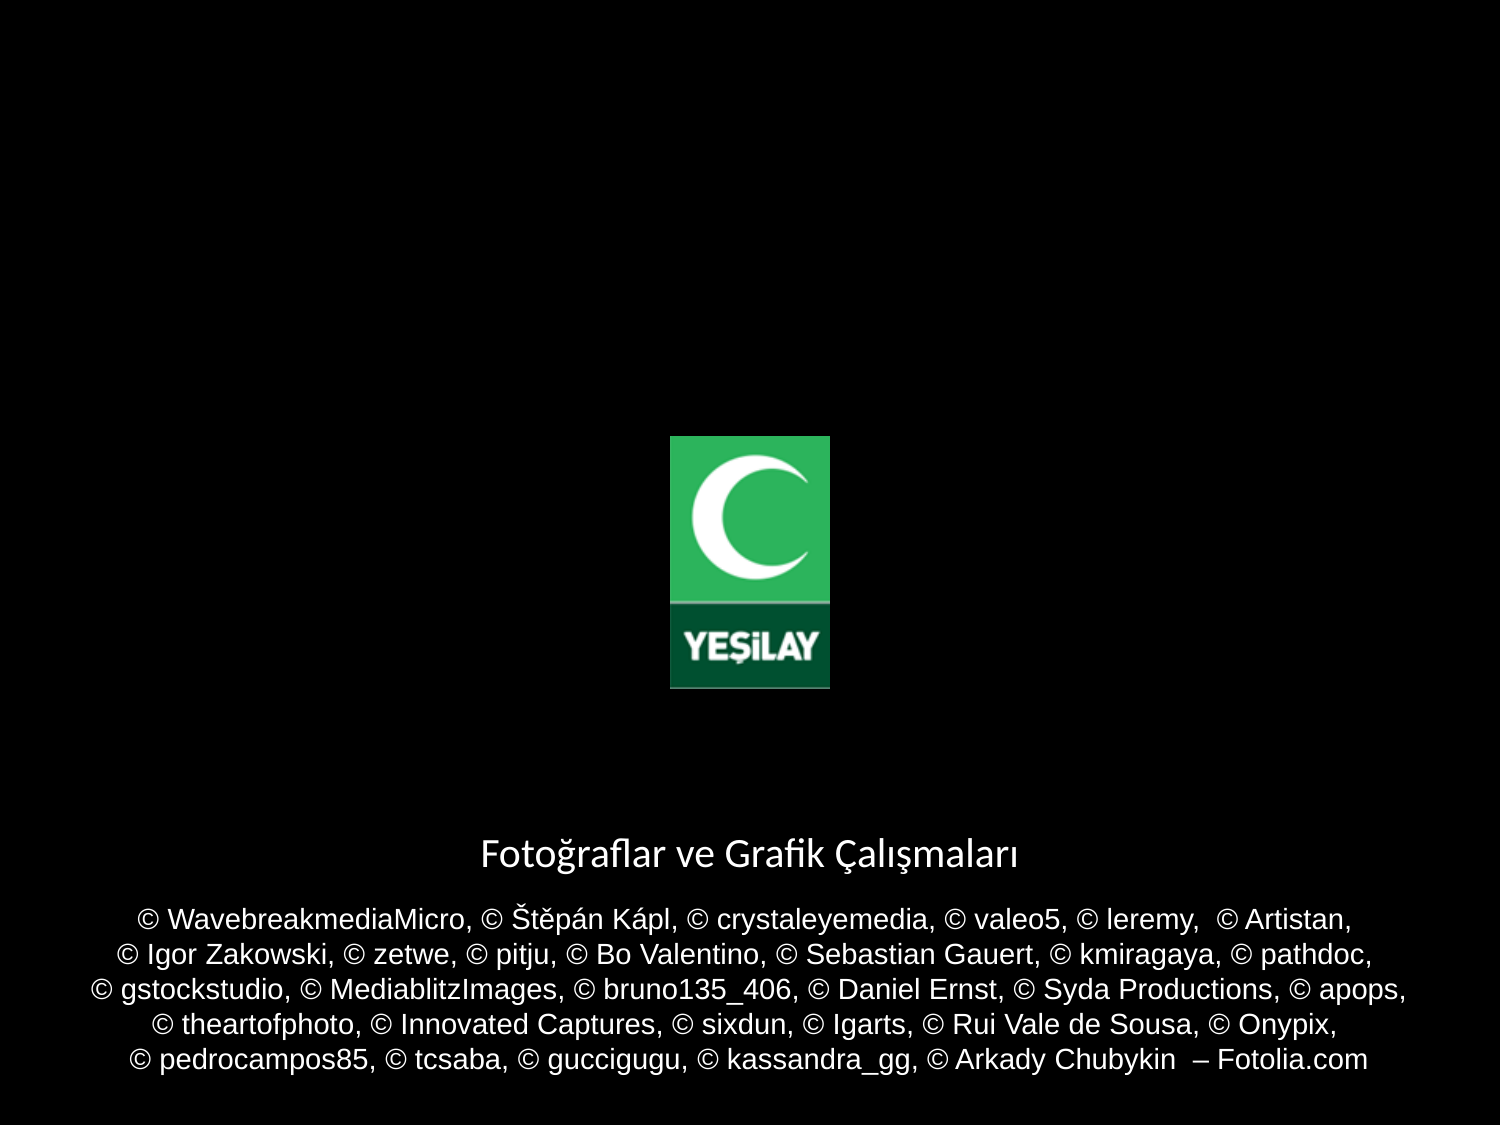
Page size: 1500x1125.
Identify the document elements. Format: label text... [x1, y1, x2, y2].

picture [670, 436, 830, 689]
title Fotoğraflar ve Grafik Çalışmaları [75, 810, 1425, 891]
text_box © WavebreakmediaMicro, © Štěpán Kápl, © crystaleyemedia, © valeo5, © leremy, © Artistan, © Igor Zakowski, © zetwe, © pitju, © Bo Valentino, © Sebastian Gauert, © kmiragaya, © pathdoc, © gstockstudio, © MediablitzImages, © bruno135_406, © Daniel Ernst, © Syda Productions, © apops, © theartofphoto, © Innovated Captures, © sixdun, © Igarts, © Rui Vale de Sousa, © Onypix, © pedrocampos85, © tcsaba, © guccigugu, © kassandra_gg, © Arkady Chubykin – Fotolia.com [74, 893, 1425, 1083]
